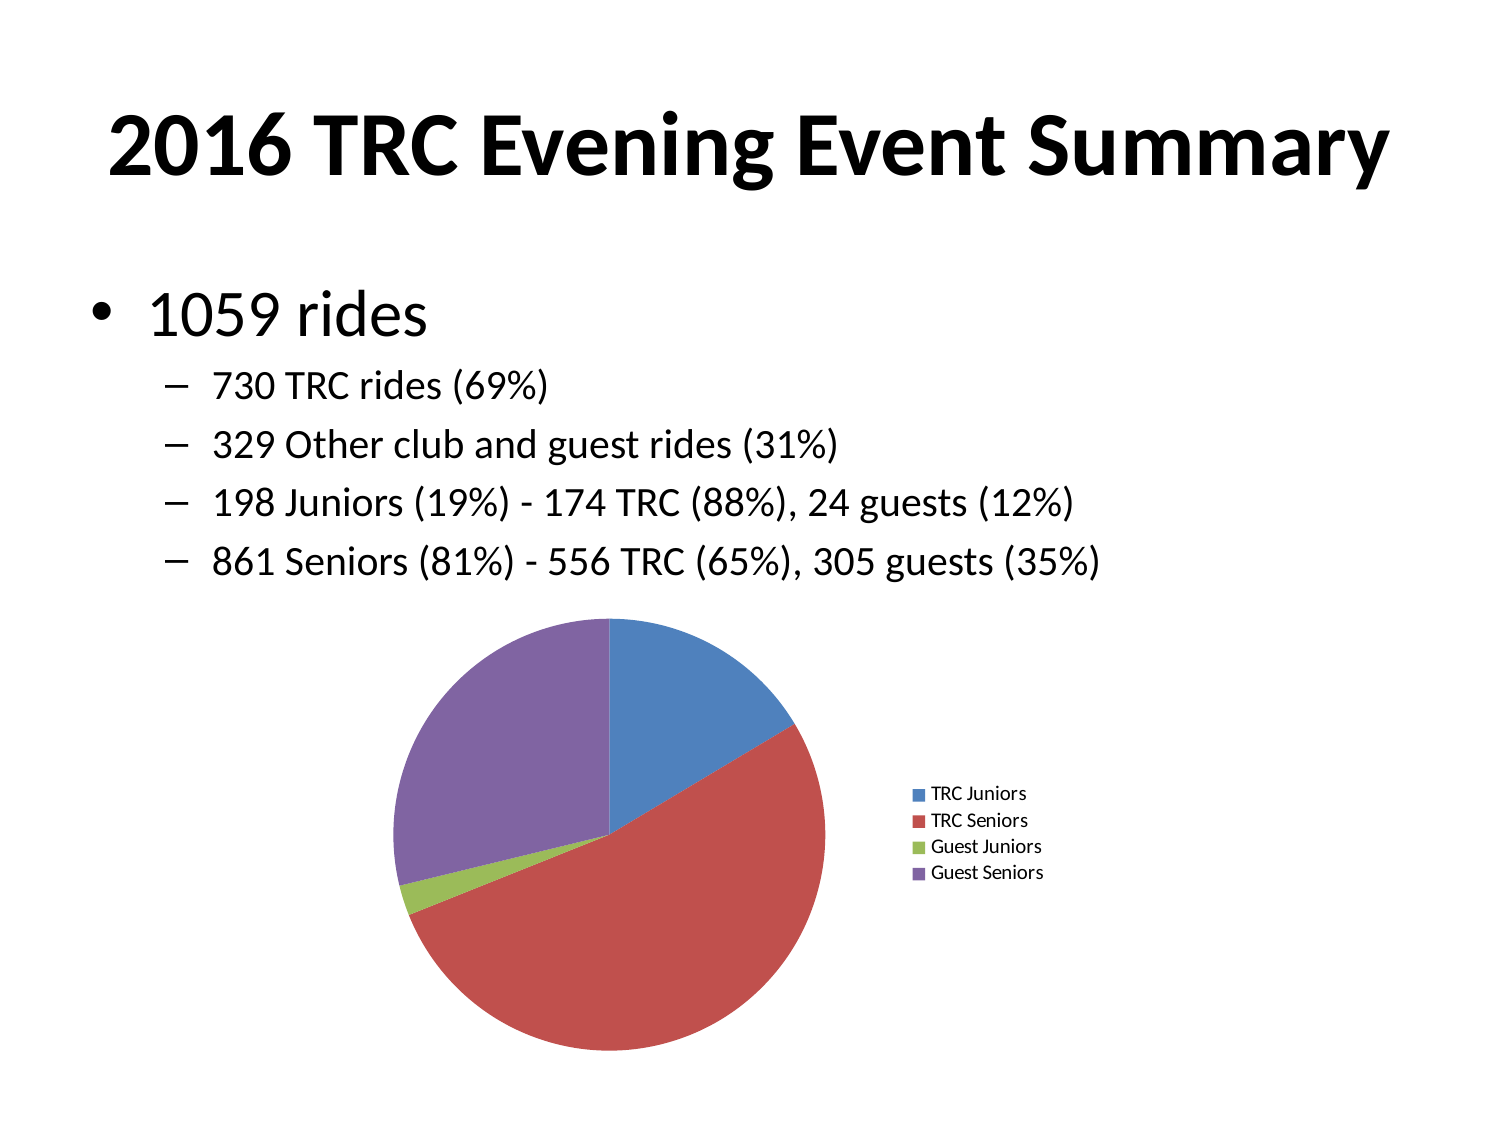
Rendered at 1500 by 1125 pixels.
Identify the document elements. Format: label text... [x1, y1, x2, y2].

list 1059 rides 730 TRC rides (69%) 329 Other club and guest rides (31%) 198 Juniors (19%) - 174 TRC (88%), 24 guests (12%) 861 Seniors (81%) - 556 TRC (65%), 305 guests (35%) [75, 262, 1425, 1005]
title 2016 TRC Evening Event Summary [75, 45, 1425, 233]
chart [312, 609, 1064, 1060]
